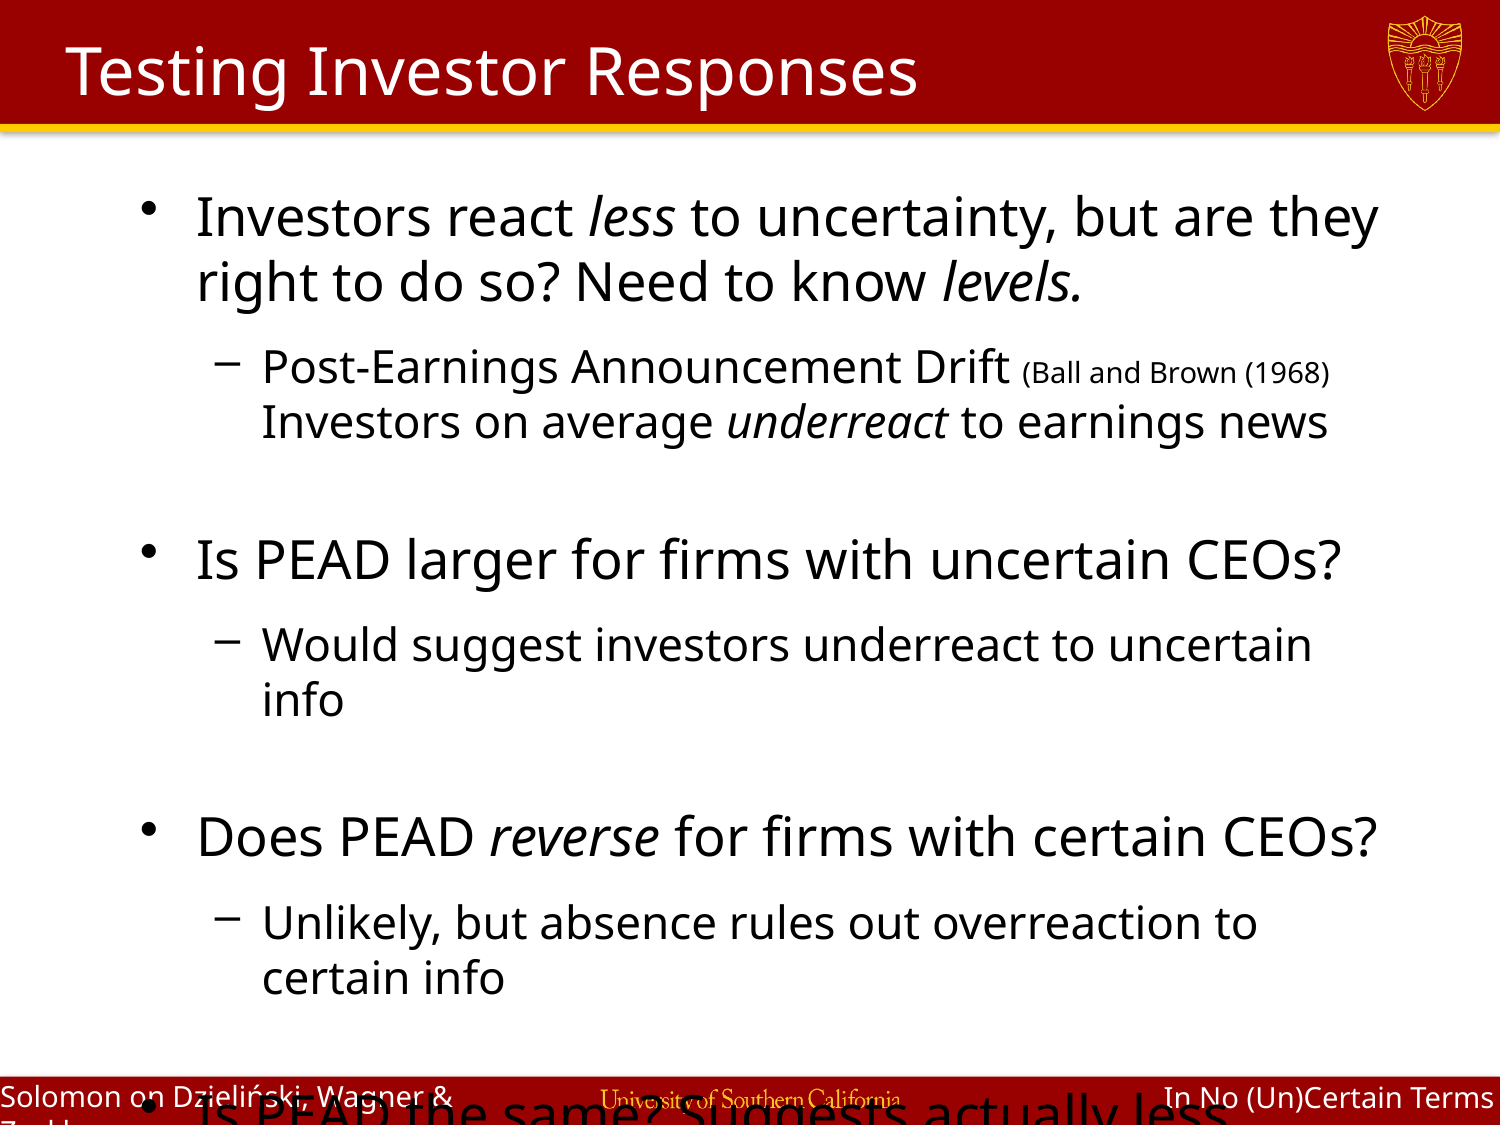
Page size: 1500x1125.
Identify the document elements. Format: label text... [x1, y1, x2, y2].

title Testing Investor Responses [49, 24, 1401, 113]
list Investors react less to uncertainty, but are they right to do so? Need to know levels. Post-Earnings Announcement Drift (Ball and Brown (1968) Investors on average underreact to earnings news Is PEAD larger for firms with uncertain CEOs? Would suggest investors underreact to uncertain info Does PEAD reverse for firms with certain CEOs? Unlikely, but absence rules out overreaction to certain info Is PEAD the same? Suggests actually less information [124, 174, 1401, 1001]
